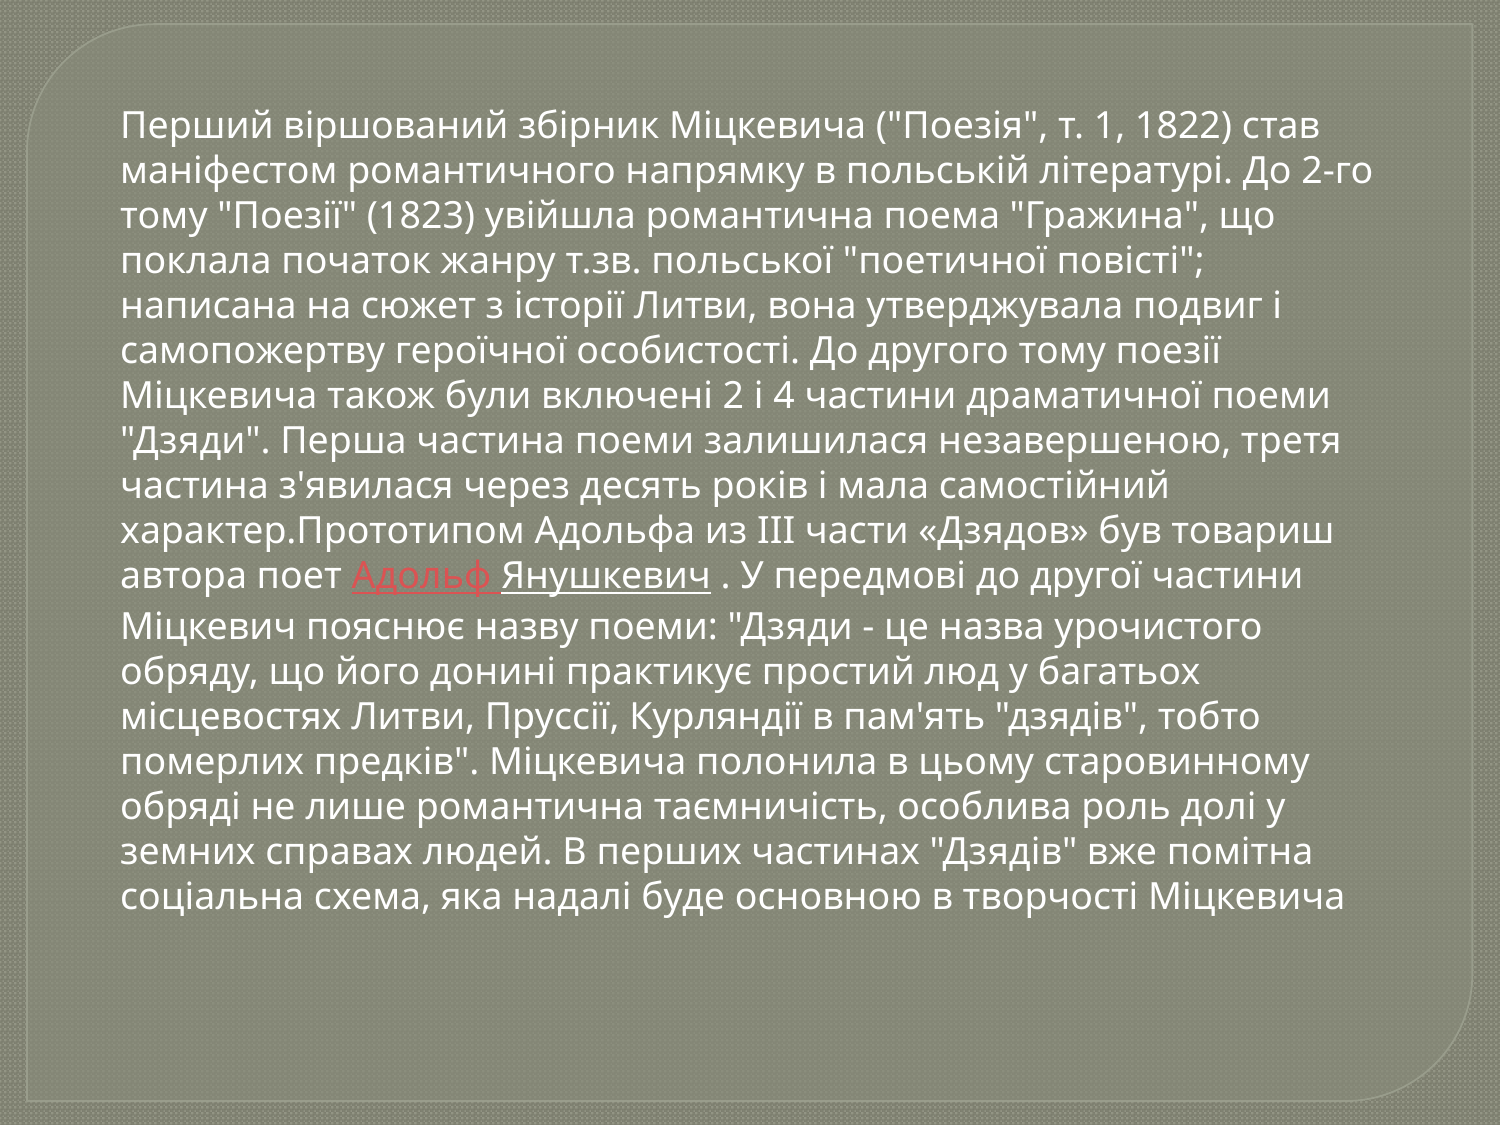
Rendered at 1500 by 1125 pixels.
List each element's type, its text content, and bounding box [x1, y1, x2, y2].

text_box Перший віршований збірник Міцкевича ("Поезія", т. 1, 1822) став маніфестом романтичного напрямку в польській літературі. Дo 2-го тому "Поезії" (1823) увійшла романтична поема "Гражина", що поклала початок жанру т.зв. польської "поетичної повісті"; написана на сюжет з історії Литви, вона утверджувала подвиг і самопожертву героїчної особистості. До другого тому поезії Міцкевича також були включені 2 і 4 частини драматичної поеми "Дзяди". Перша частина поеми залишилася незавершеною, третя частина з'явилася через десять років і мала самостійний характер.Прототипом Адольфа из III части «Дзядов» був товариш автора поет Адольф Янушкевич . У передмові до другої частини Міцкевич пояснює назву поеми: "Дзяди - це назва урочистого обряду, що його донині практикує простий люд у багатьох місцевостях Литви, Пруссії, Курляндії в пам'ять "дзядів", тобто померлих предків". Міцкевича полонила в цьому старовинному обряді не лише романтична таємничість, особлива роль долі у земних справах людей. В перших частинах "Дзядів" вже помітна соціальна схема, яка надалі буде основною в творчості Міцкевича [105, 93, 1407, 925]
